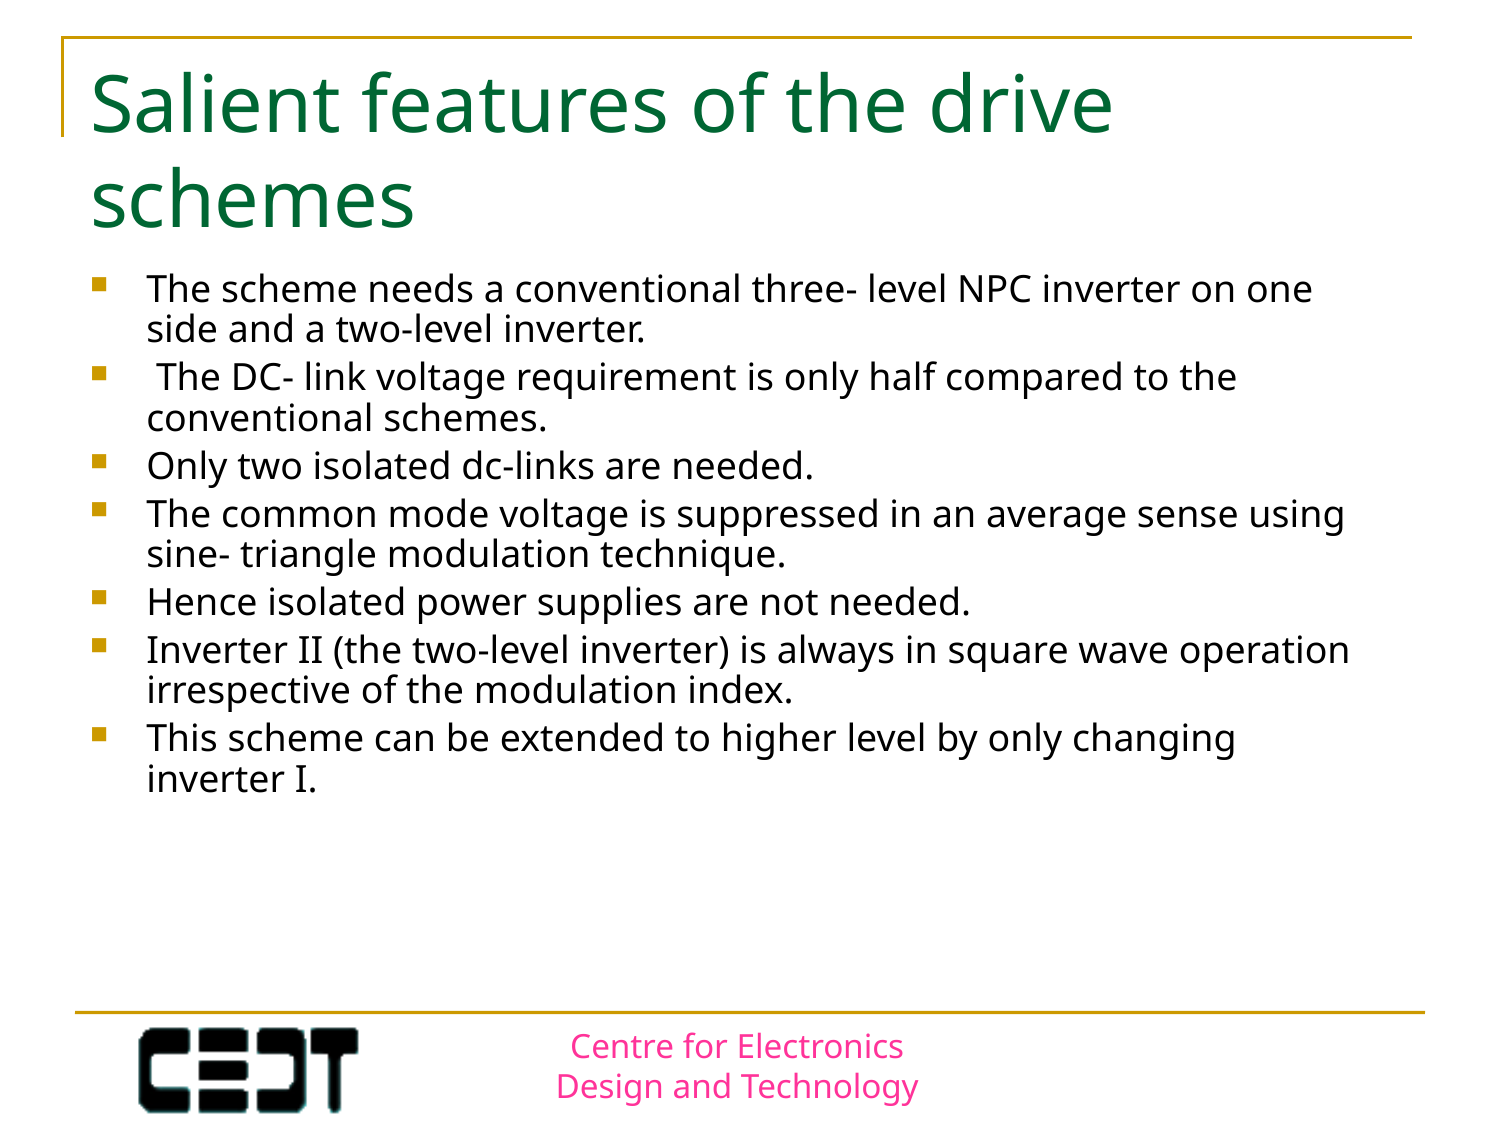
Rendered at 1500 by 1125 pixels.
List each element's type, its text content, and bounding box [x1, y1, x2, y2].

list The scheme needs a conventional three- level NPC inverter on one side and a two-level inverter. The DC- link voltage requirement is only half compared to the conventional schemes. Only two isolated dc-links are needed. The common mode voltage is suppressed in an average sense using sine- triangle modulation technique. Hence isolated power supplies are not needed. Inverter II (the two-level inverter) is always in square wave operation irrespective of the modulation index. This scheme can be extended to higher level by only changing inverter I. [74, 262, 1388, 863]
title Salient features of the drive schemes [74, 45, 1426, 233]
picture [137, 1024, 363, 1118]
